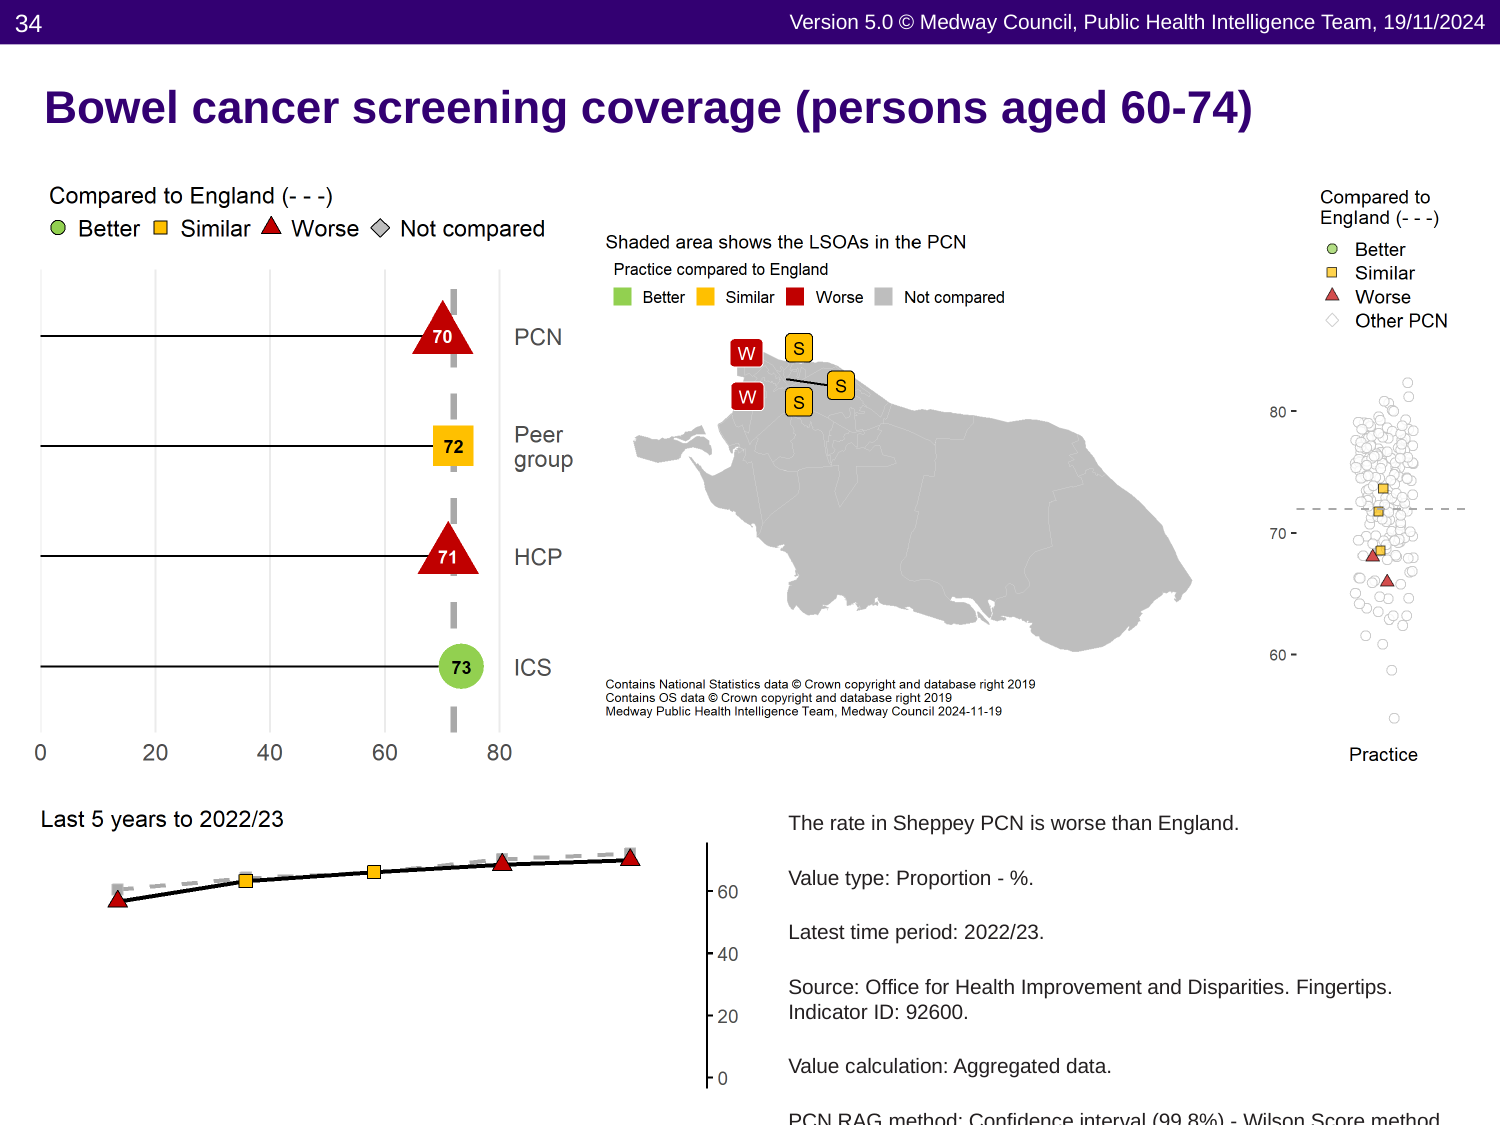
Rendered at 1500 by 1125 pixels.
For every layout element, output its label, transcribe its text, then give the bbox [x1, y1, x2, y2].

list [29, 164, 585, 776]
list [1233, 164, 1483, 776]
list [605, 164, 1221, 776]
list 34 [0, 0, 95, 95]
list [29, 798, 751, 1107]
list The rate in Sheppey PCN is worse than England. Value type: Proportion - %. Latest time period: 2022/23. Source: Office for Health Improvement and Disparities. Fingertips. Indicator ID: 92600. Value calculation: Aggregated data. PCN RAG method: Confidence interval (99.8%) - Wilson Score method. Small area type: Practice. [773, 802, 1483, 1106]
list Version 5.0 © Medway Council, Public Health Intelligence Team, 19/11/2024 [419, 0, 1500, 43]
title Bowel cancer screening coverage (persons aged 60-74) [29, 70, 1471, 138]
